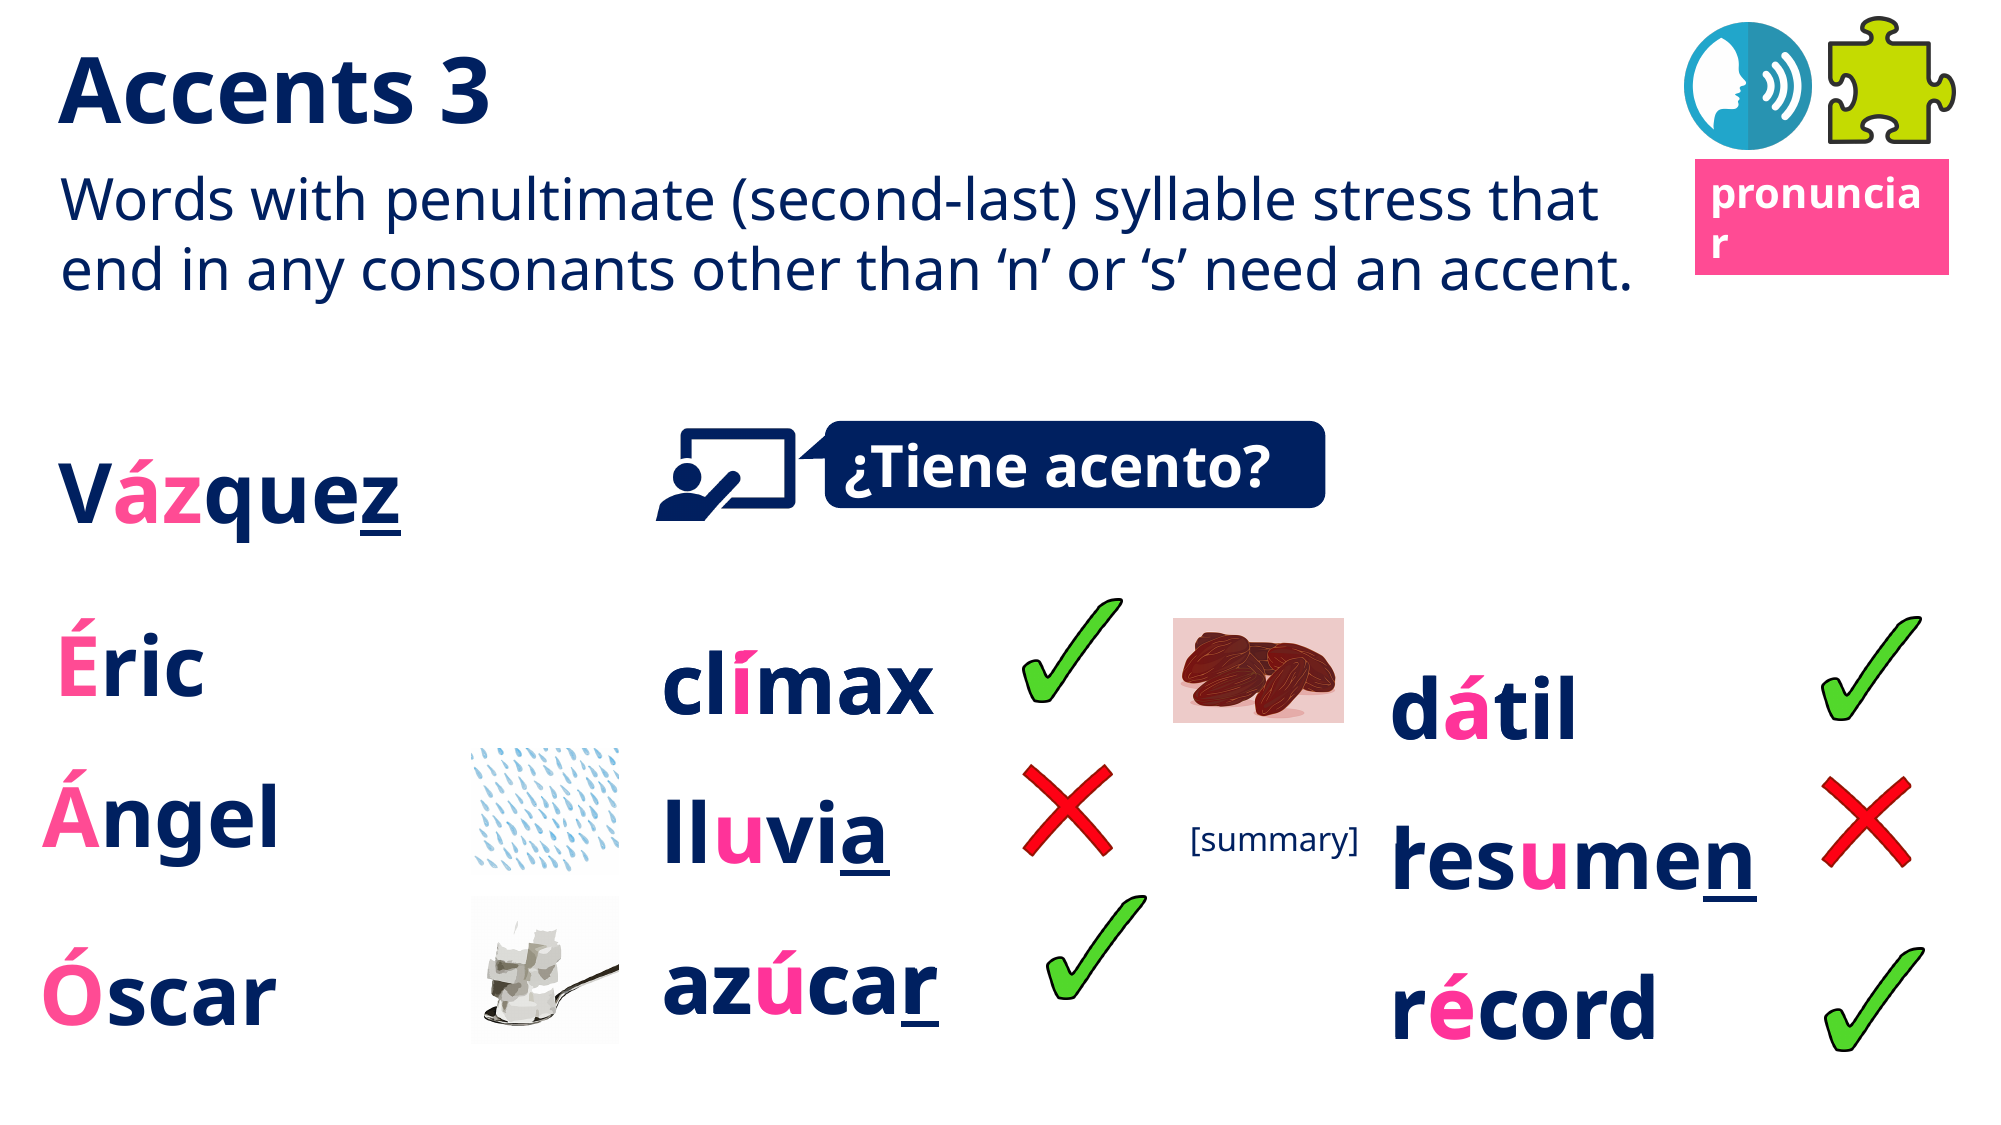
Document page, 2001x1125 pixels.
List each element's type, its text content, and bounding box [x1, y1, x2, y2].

picture [1012, 754, 1113, 862]
picture [1022, 598, 1123, 703]
text_box Words with penultimate (second-last) syllable stress that end in any consonants other than ‘n’ or ‘s’ need an accent. [45, 155, 1700, 310]
picture [1046, 895, 1147, 1000]
text_box pronunciar [1700, 159, 1949, 275]
text_box datil resumen record [1375, 598, 1942, 1064]
text_box Accents 3 [43, 23, 794, 149]
text_box Óscar [25, 935, 301, 1050]
text_box Vázquez [43, 433, 431, 548]
picture [1811, 766, 1912, 873]
picture [1824, 947, 1925, 1052]
text_box [summary] [1248, 810, 1375, 866]
text_box ¿Tiene acento? [801, 420, 1326, 509]
picture [471, 748, 619, 875]
picture [1821, 616, 1922, 721]
picture [1173, 617, 1344, 723]
text_box climax lluvia azucar [646, 573, 1248, 1038]
text_box Ángel [28, 756, 304, 872]
picture [1828, 16, 1956, 144]
text_box Éric [39, 605, 366, 721]
picture [471, 896, 619, 1044]
picture [1684, 22, 1812, 150]
picture [649, 399, 801, 550]
